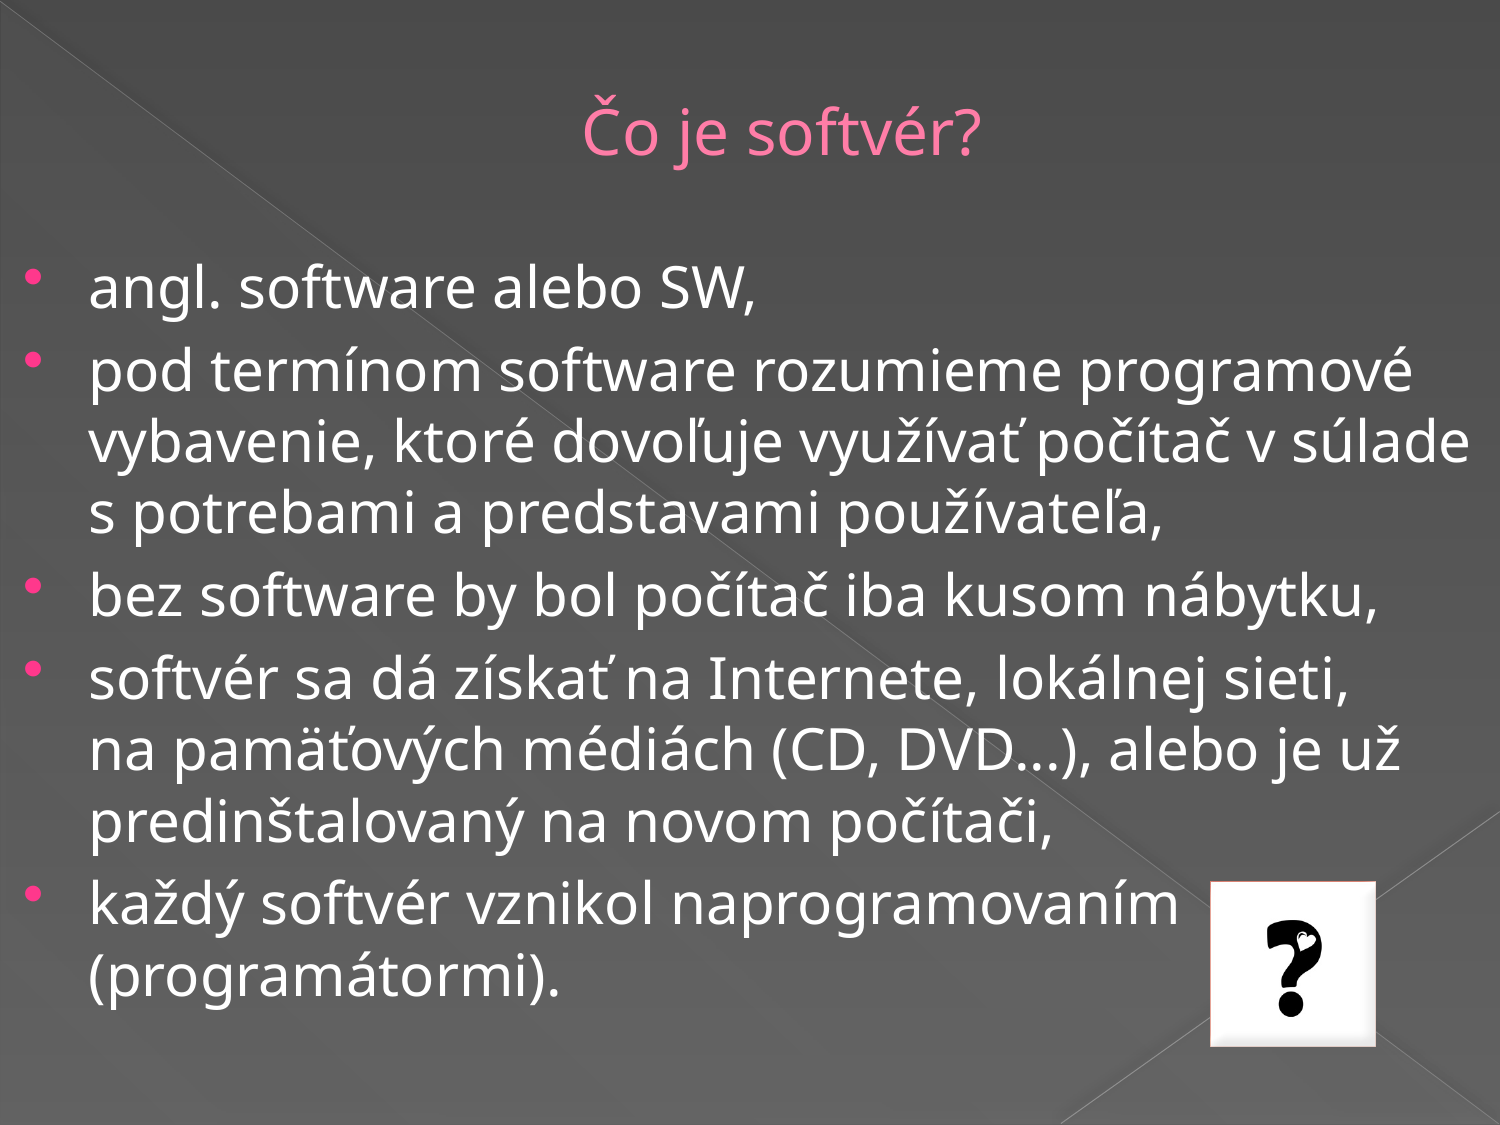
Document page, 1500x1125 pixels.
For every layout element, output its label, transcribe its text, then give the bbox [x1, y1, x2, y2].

list angl. software alebo SW, pod termínom software rozumieme programové vybavenie, ktoré dovoľuje využívať počítač v súlade s potrebami a predstavami používateľa, bez software by bol počítač iba kusom nábytku, softvér sa dá získať na Internete, lokálnej sieti, na pamäťových médiách (CD, DVD...), alebo je už predinštalovaný na novom počítači, každý softvér vznikol naprogramovaním (programátormi). [0, 243, 1500, 1125]
title Čo je softvér? [0, 79, 1500, 183]
picture [1210, 881, 1377, 1047]
